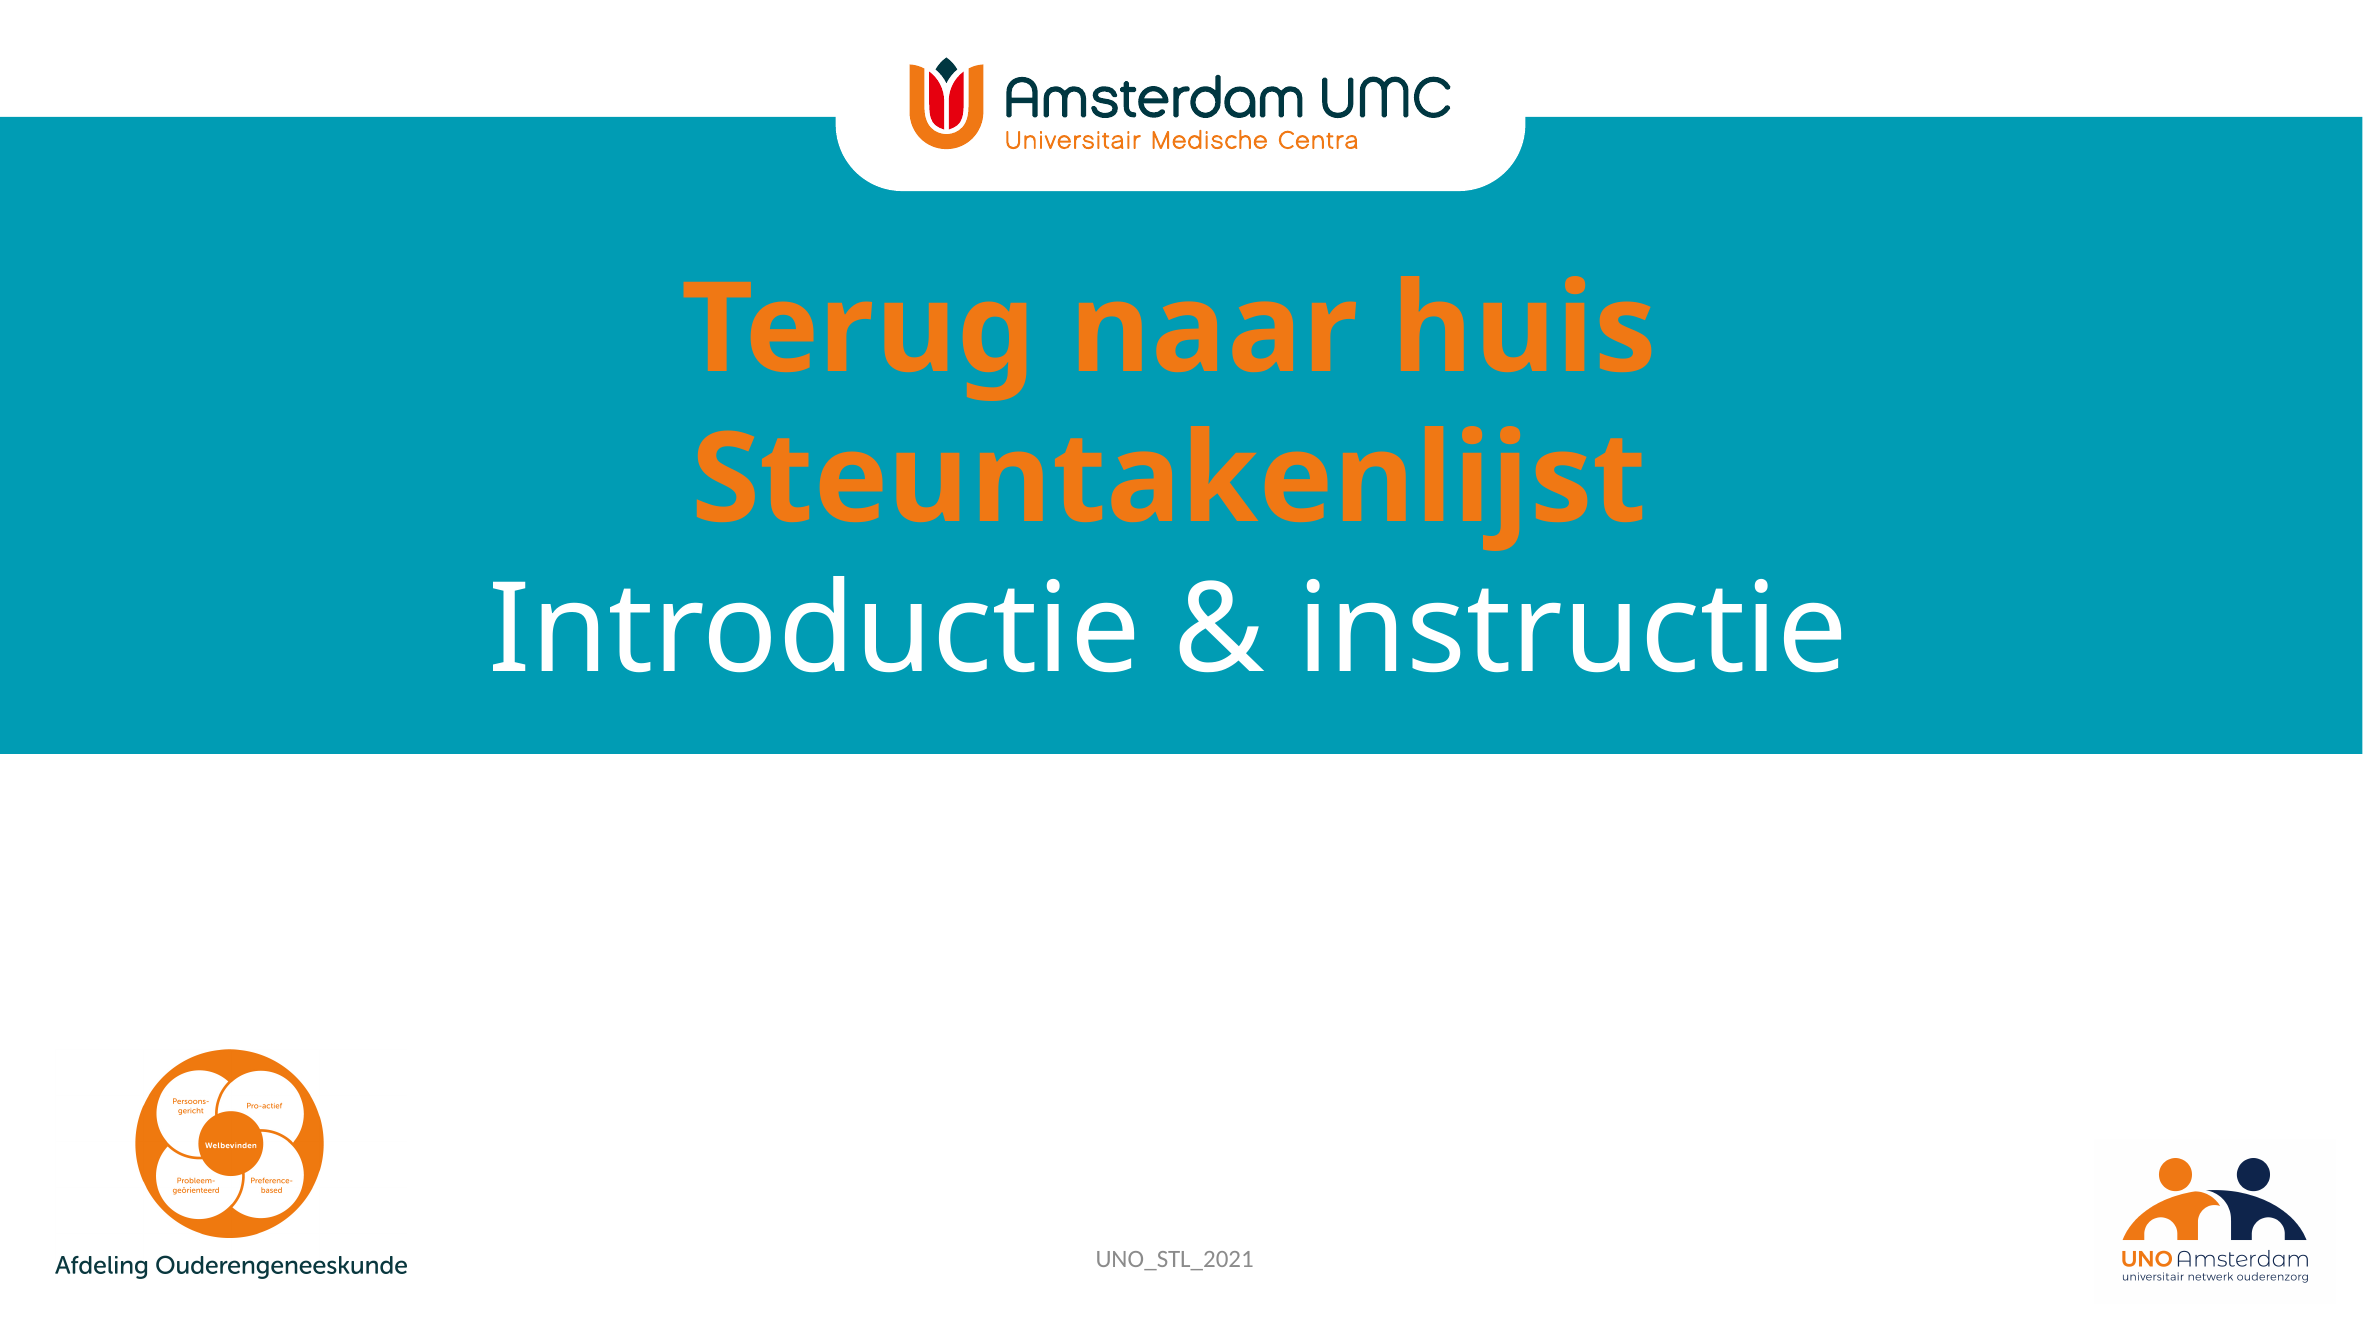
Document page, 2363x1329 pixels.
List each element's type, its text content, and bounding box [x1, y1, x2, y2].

picture [55, 1049, 407, 1279]
picture [2094, 1139, 2336, 1304]
text_box Terug naar huis Steuntakenlijst Introductie & instructie [231, 239, 2108, 705]
text_box UNO_STL_2021 [937, 1227, 1413, 1288]
